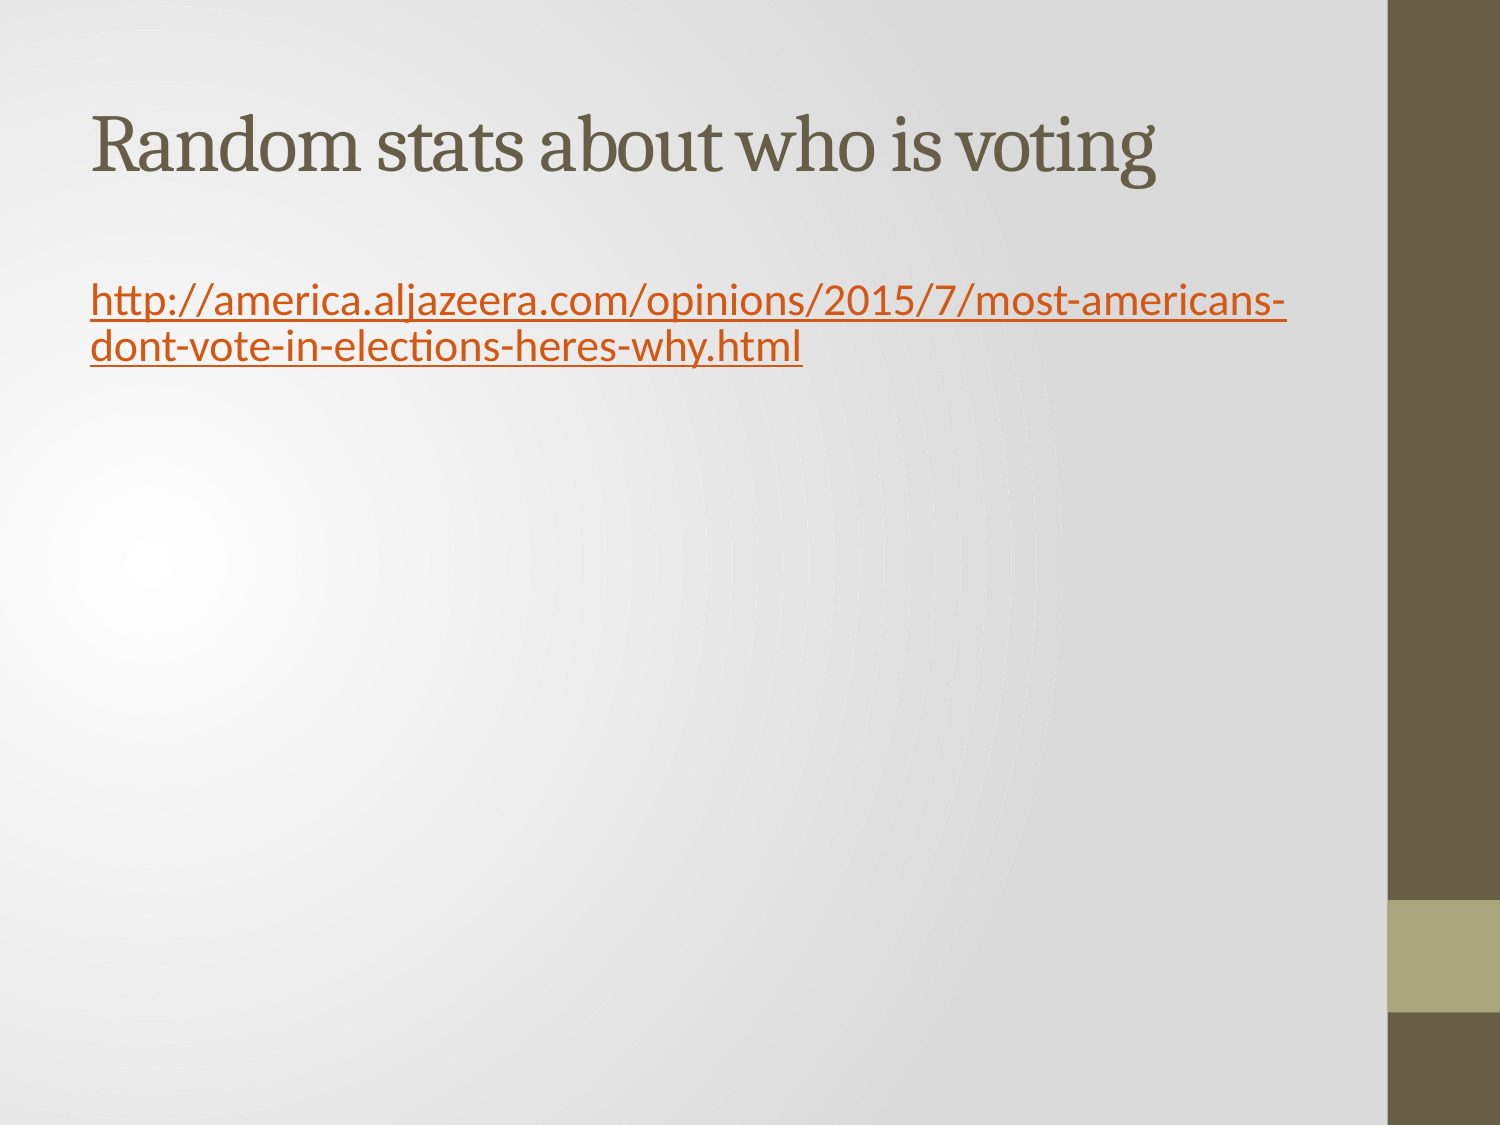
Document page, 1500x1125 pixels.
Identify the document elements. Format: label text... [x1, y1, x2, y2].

list http://america.aljazeera.com/opinions/2015/7/most-americans-dont-vote-in-elections-heres-why.html [75, 262, 1325, 1050]
title Random stats about who is voting [75, 45, 1325, 233]
